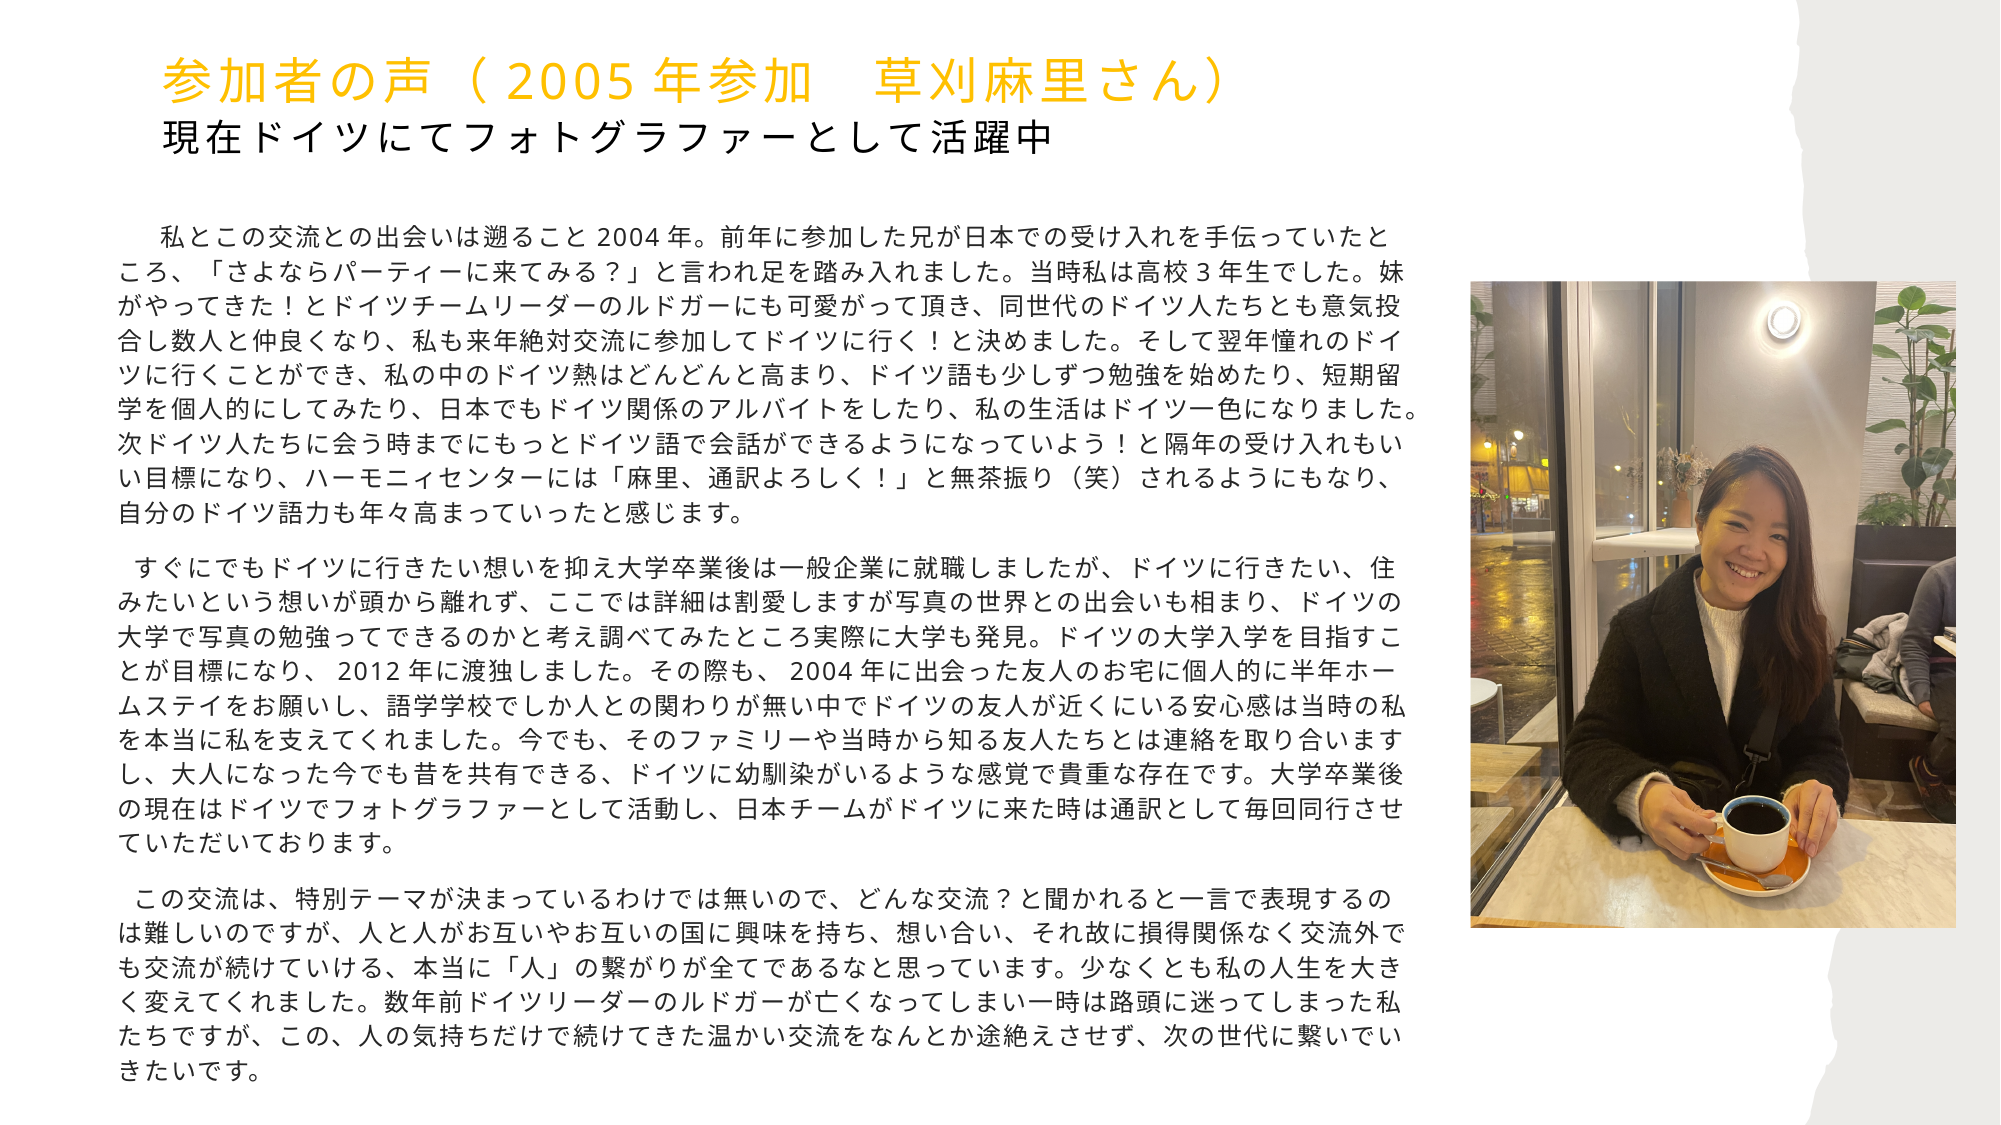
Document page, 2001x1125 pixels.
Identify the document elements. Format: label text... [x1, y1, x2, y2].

picture [1390, 0, 2000, 1125]
title 参加者の声（2005年参加 草刈麻里さん） 現在ドイツにてフォトグラファーとして活躍中 [144, 0, 1755, 200]
list 私とこの交流との出会いは遡ること2004年。前年に参加した兄が日本での受け入れを手伝っていたところ、「さよならパーティーに来てみる？」と言われ足を踏み入れました。当時私は高校3年生でした。妹がやってきた！とドイツチームリーダーのルドガーにも可愛がって頂き、同世代のドイツ人たちとも意気投合し数人と仲良くなり、私も来年絶対交流に参加してドイツに行く！と決めました。そして翌年憧れのドイツに行くことができ、私の中のドイツ熱はどんどんと高まり、ドイツ語も少しずつ勉強を始めたり、短期留学を個人的にしてみたり、日本でもドイツ関係のアルバイトをしたり、私の生活はドイツ一色になりました。次ドイツ人たちに会う時までにもっとドイツ語で会話ができるようになっていよう！と隔年の受け入れもいい目標になり、ハーモニィセンターには「麻里、通訳よろしく！」と無茶振り（笑）されるようにもなり、自分のドイツ語力も年々高まっていったと感じます。 すぐにでもドイツに行きたい想いを抑え大学卒業後は一般企業に就職しましたが、ドイツに行きたい、住みたいという想いが頭から離れず、ここでは詳細は割愛しますが写真の世界との出会いも相まり、ドイツの大学で写真の勉強ってできるのかと考え調べてみたところ実際に大学も発見。ドイツの大学入学を目指すことが目標になり、2012年に渡独しました。その際も、2004年に出会った友人のお宅に個人的に半年ホームステイをお願いし、語学学校でしか人との関わりが無い中でドイツの友人が近くにいる安心感は当時の私を本当に私を支えてくれました。今でも、そのファミリーや当時から知る友人たちとは連絡を取り合いますし、大人になった今でも昔を共有できる、ドイツに幼馴染がいるような感覚で貴重な存在です。大学卒業後の現在はドイツでフォトグラファーとして活動し、日本チームがドイツに来た時は通訳として毎回同行させていただいております。 この交流は、特別テーマが決まっているわけでは無いので、どんな交流？と聞かれると一言で表現するのは難しいのですが、人と人がお互いやお互いの国に興味を持ち、想い合い、それ故に損得関係なく交流外でも交流が続けていける、本当に「人」の繋がりが全てであるなと思っています。少なくとも私の人生を大きく変えてくれました。数年前ドイツリーダーのルドガーが亡くなってしまい一時は路頭に迷ってしまった私たちですが、この、人の気持ちだけで続けてきた温かい交流をなんとか途絶えさせず、次の世代に繋いでいきたいです。 [62, 199, 1431, 926]
